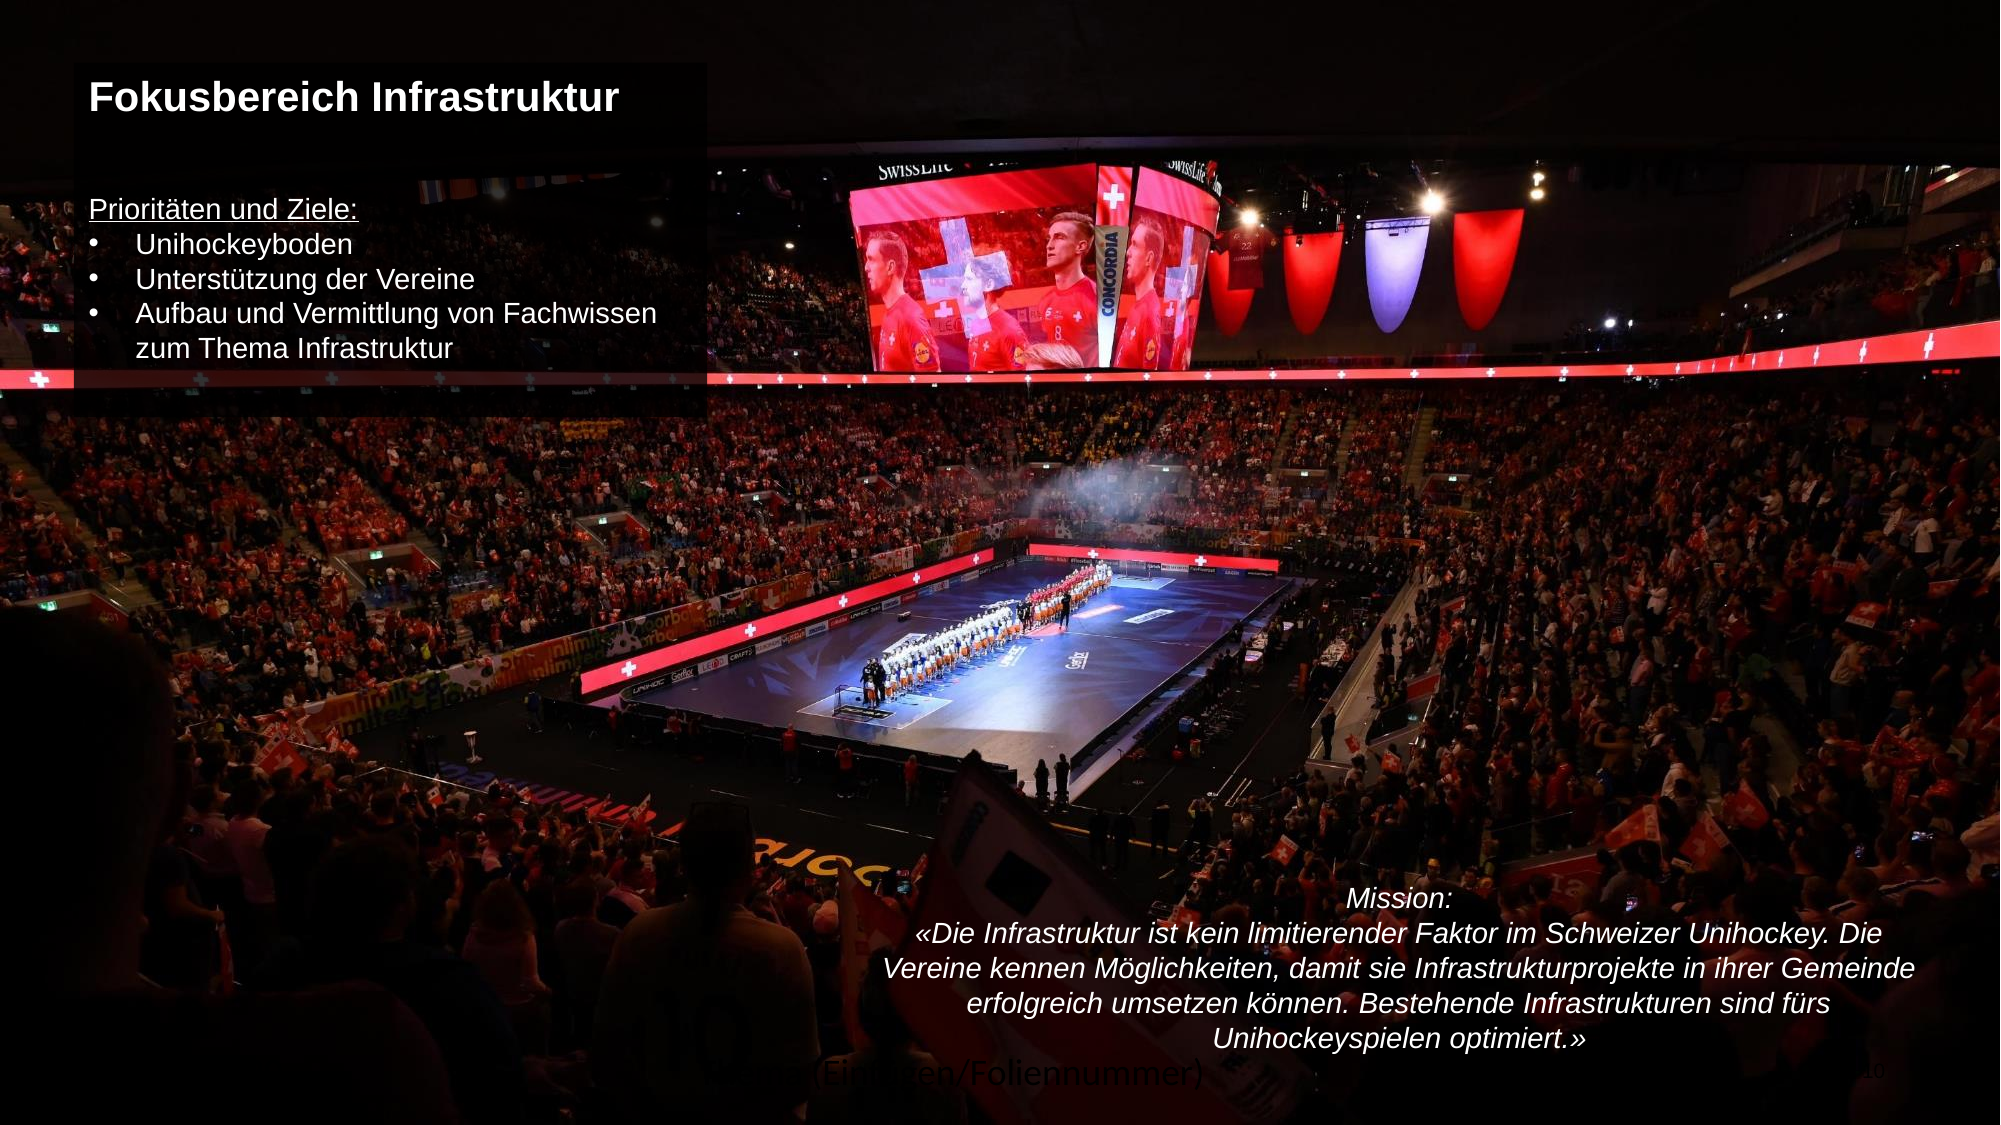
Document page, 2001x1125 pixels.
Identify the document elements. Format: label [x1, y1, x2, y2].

list [0, 0, 2000, 1125]
